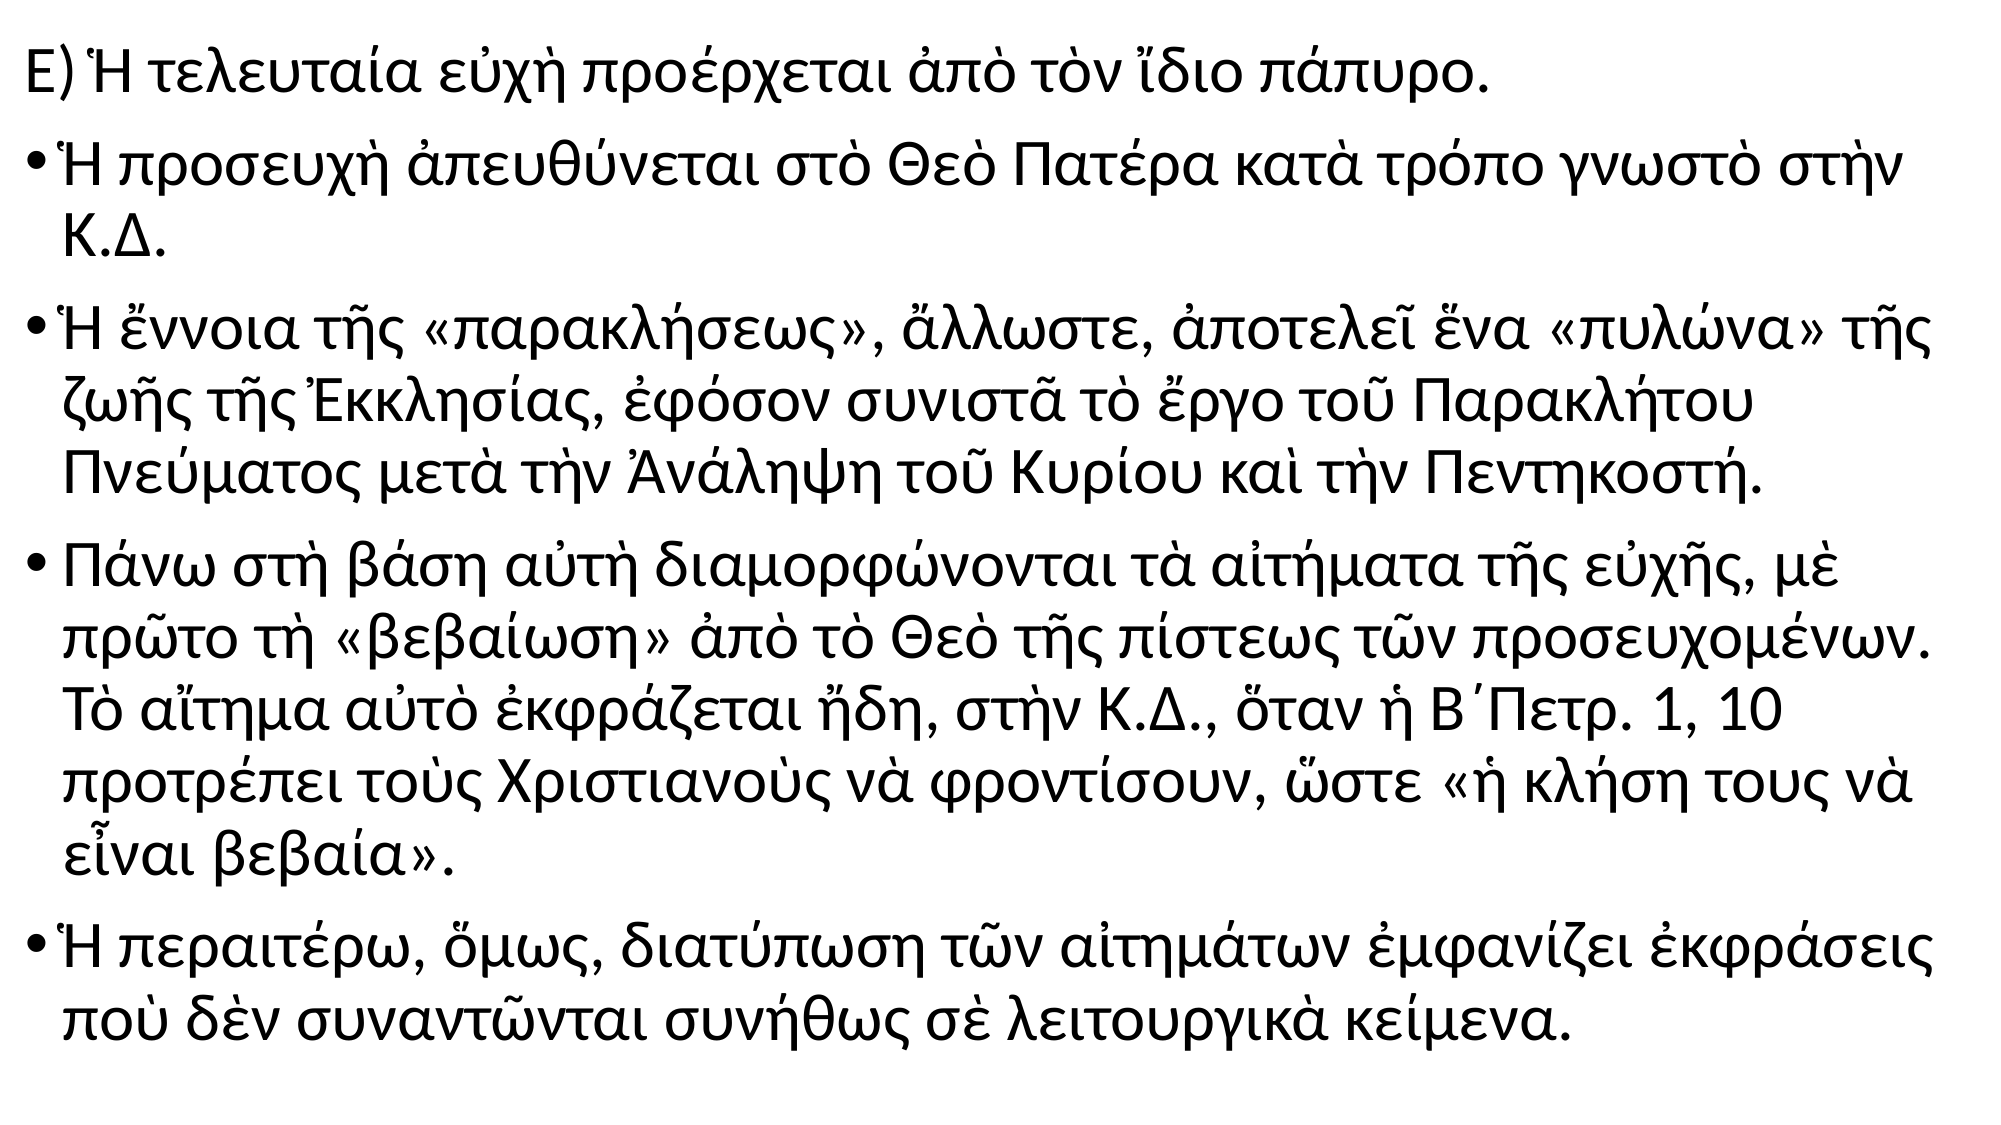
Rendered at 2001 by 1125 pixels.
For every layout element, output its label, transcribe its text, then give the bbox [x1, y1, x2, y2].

list Ε) Ἡ τελευταία εὐχὴ προέρχεται ἀπὸ τὸν ἴδιο πάπυρο. Ἡ προσευχὴ ἀπευθύνεται στὸ Θεὸ Πατέρα κατὰ τρόπο γνωστὸ στὴν Κ.Δ. Ἡ ἔννοια τῆς «παρακλήσεως», ἄλλωστε, ἀποτελεῖ ἕνα «πυλώνα» τῆς ζωῆς τῆς Ἐκκλησίας, ἐφόσον συνιστᾶ τὸ ἔργο τοῦ Παρακλήτου Πνεύματος μετὰ τὴν Ἀνάληψη τοῦ Κυρίου καὶ τὴν Πεντηκοστή. Πάνω στὴ βάση αὐτὴ διαμορφώνονται τὰ αἰτήματα τῆς εὐχῆς, μὲ πρῶτο τὴ «βεβαίωση» ἀπὸ τὸ Θεὸ τῆς πίστεως τῶν προσευχομένων. Τὸ αἴτημα αὐτὸ ἐκφράζεται ἤδη, στὴν Κ.Δ., ὅταν ἡ Β΄Πετρ. 1, 10 προτρέπει τοὺς Χριστιανοὺς νὰ φροντίσουν, ὥστε «ἡ κλήση τους νὰ εἶναι βεβαία». Ἡ περαιτέρω, ὅμως, διατύπωση τῶν αἰτημάτων ἐμφανίζει ἐκφράσεις ποὺ δὲν συναντῶνται συνήθως σὲ λειτουργικὰ κείμενα. [9, 26, 1979, 1104]
